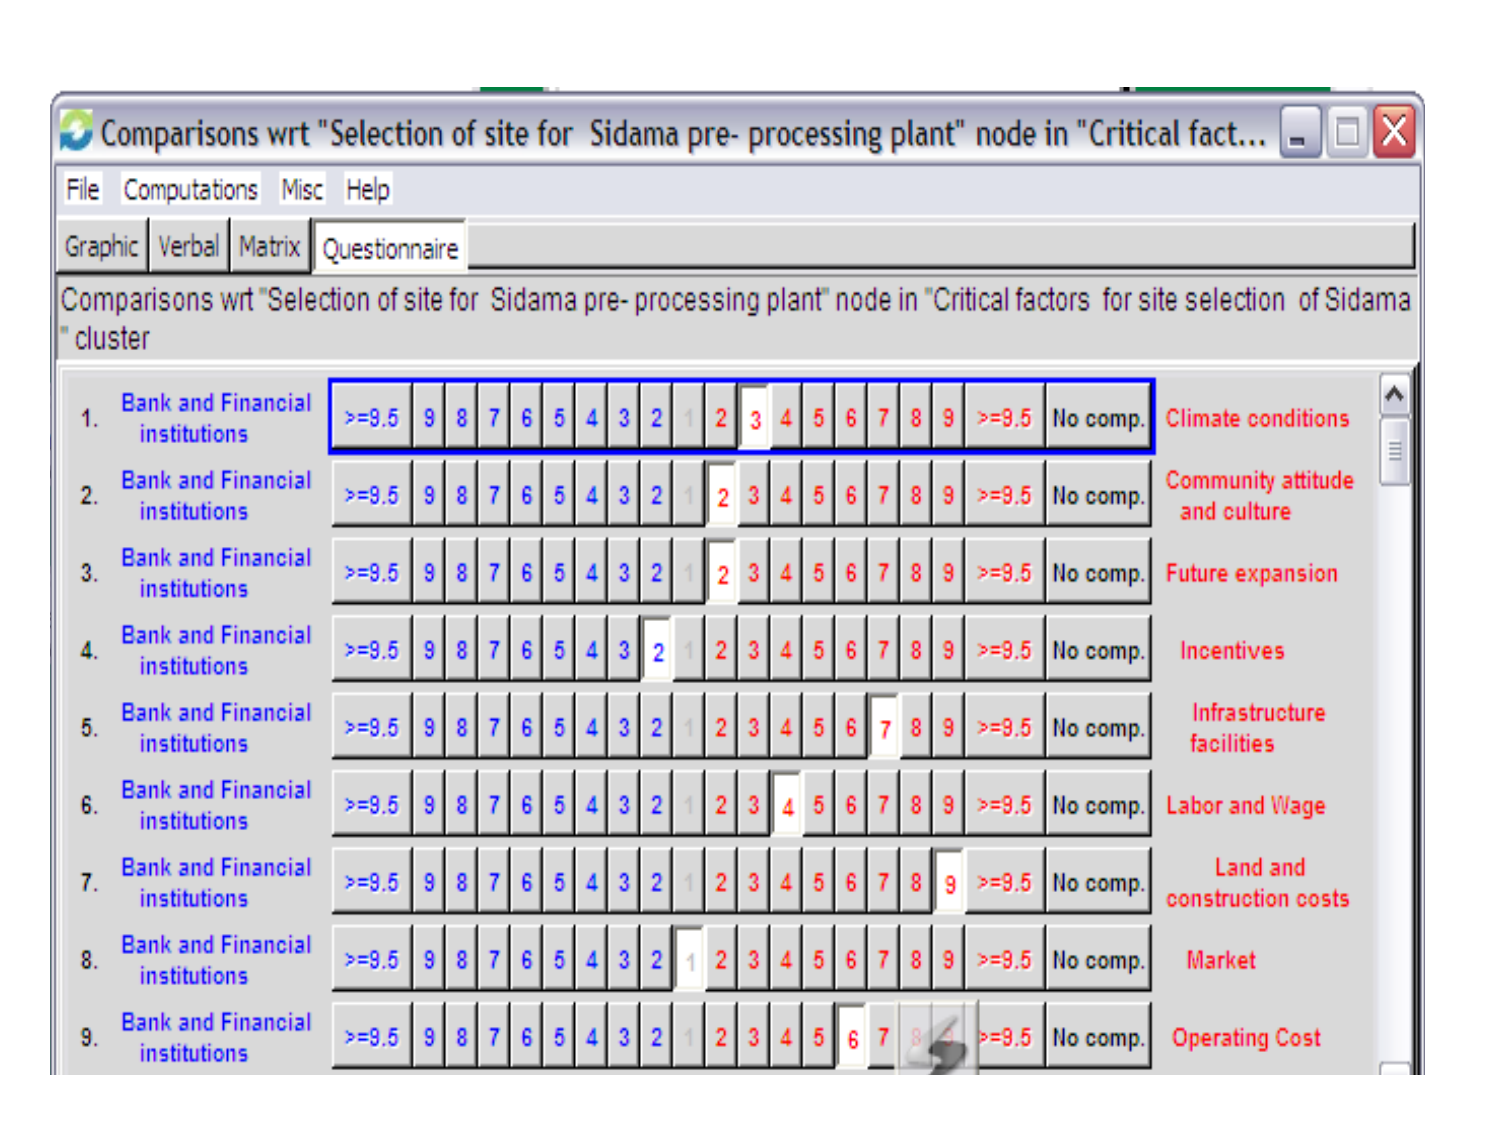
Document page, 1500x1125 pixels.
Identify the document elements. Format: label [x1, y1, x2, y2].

picture [49, 87, 1426, 1076]
